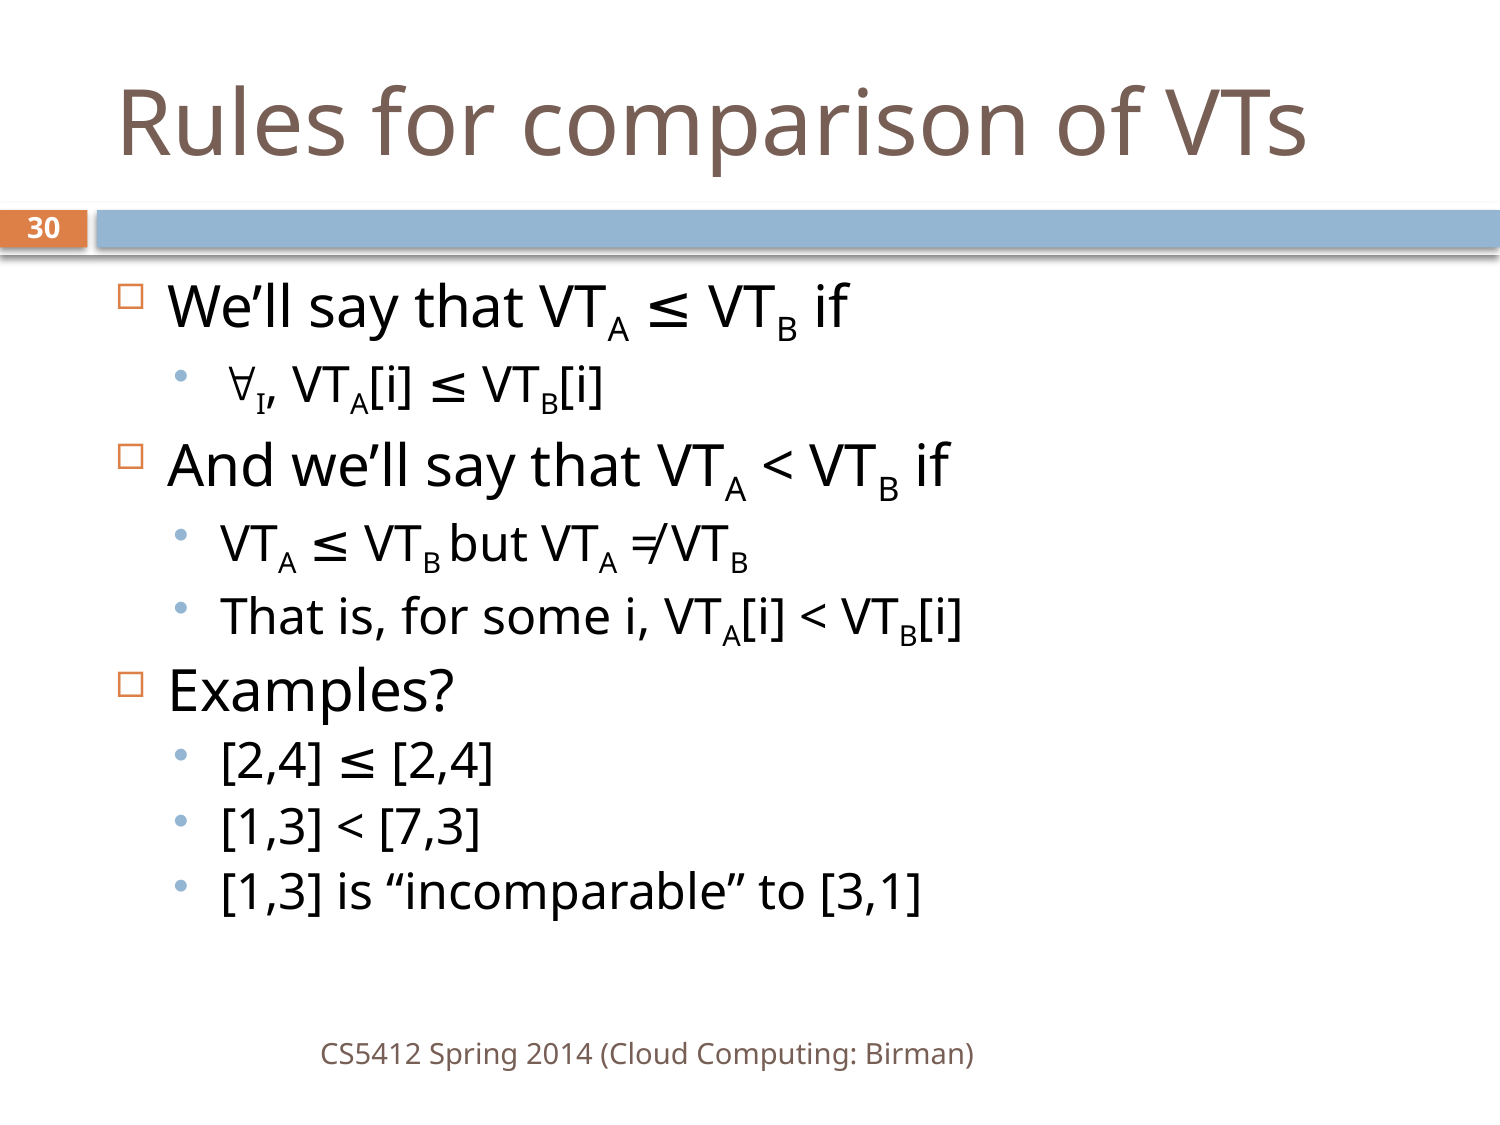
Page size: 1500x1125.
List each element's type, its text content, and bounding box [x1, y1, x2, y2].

slide_number 30 [0, 208, 88, 249]
footer CS5412 Spring 2014 (Cloud Computing: Birman) [99, 1024, 990, 1085]
title Rules for comparison of VTs [100, 37, 1438, 200]
list We’ll say that VTA ≤ VTB if I, VTA[i] ≤ VTB[i] And we’ll say that VTA < VTB if VTA ≤ VTB but VTA ≠ VTB That is, for some i, VTA[i] < VTB[i] Examples? [2,4] ≤ [2,4] [1,3] < [7,3] [1,3] is “incomparable” to [3,1] [100, 262, 1438, 1005]
